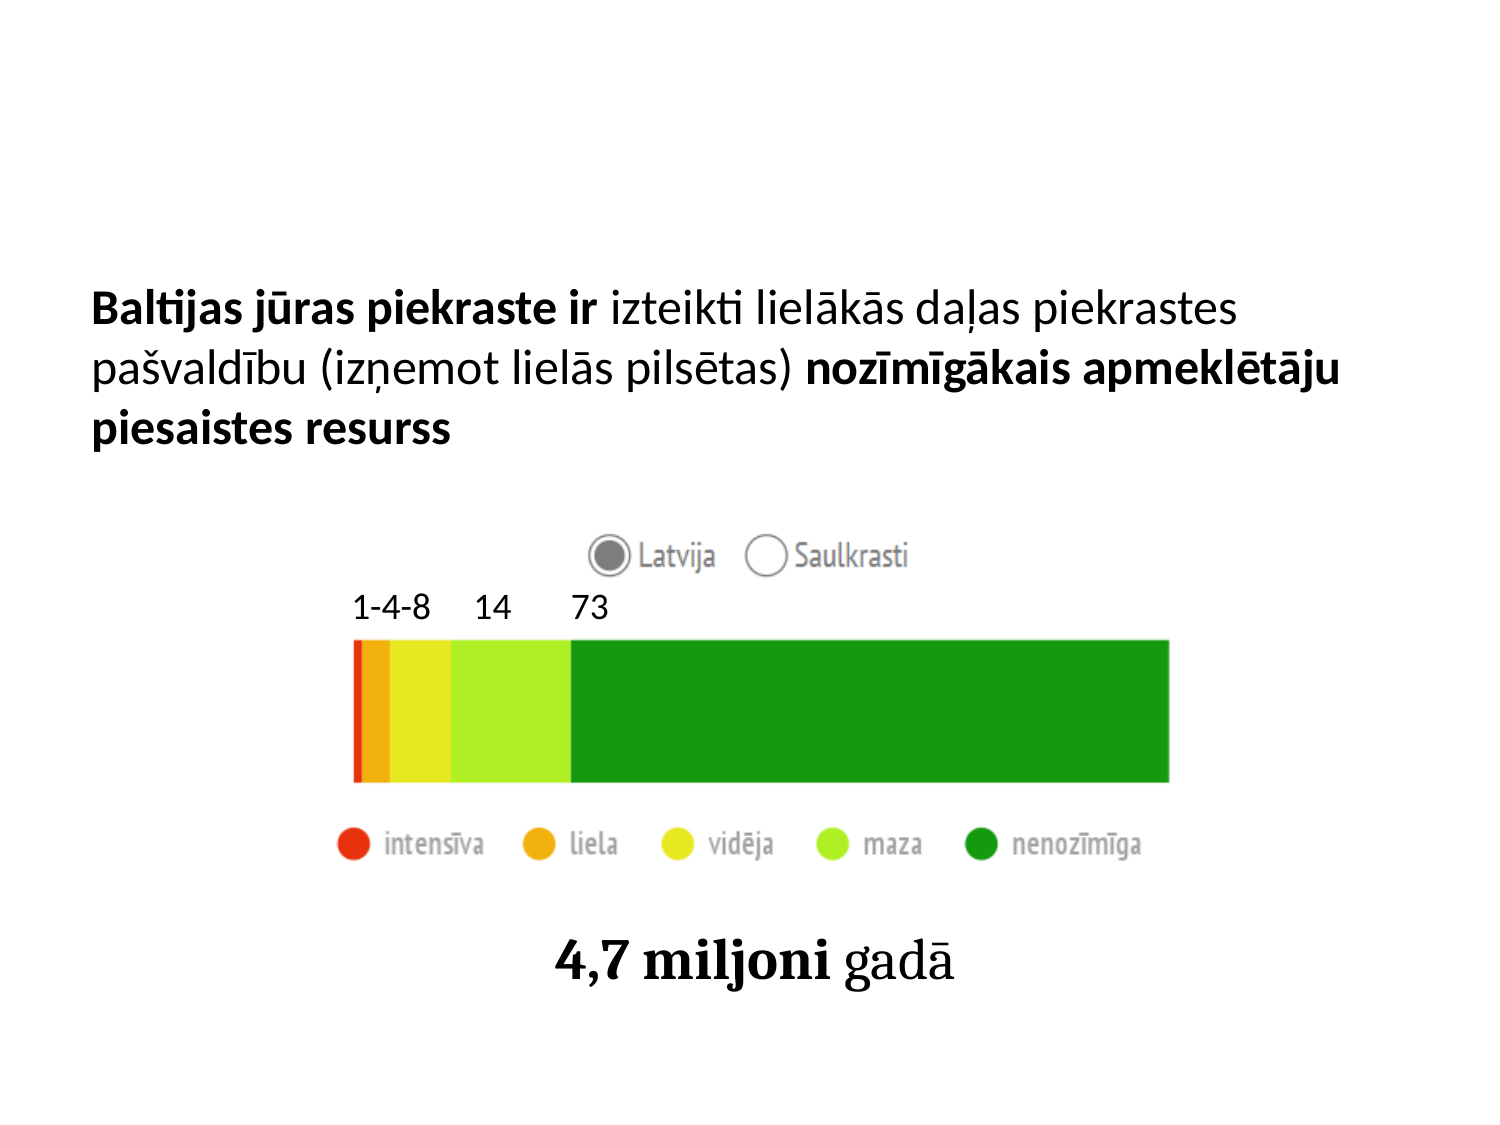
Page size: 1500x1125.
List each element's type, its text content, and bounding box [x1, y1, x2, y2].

picture [308, 491, 1204, 915]
text_box Baltijas jūras piekraste ir izteikti lielākās daļas piekrastes pašvaldību (izņemot lielās pilsētas) nozīmīgākais apmeklētāju piesaistes resurss [76, 267, 1436, 462]
text_box 4,7 miljoni gadā [540, 922, 972, 999]
